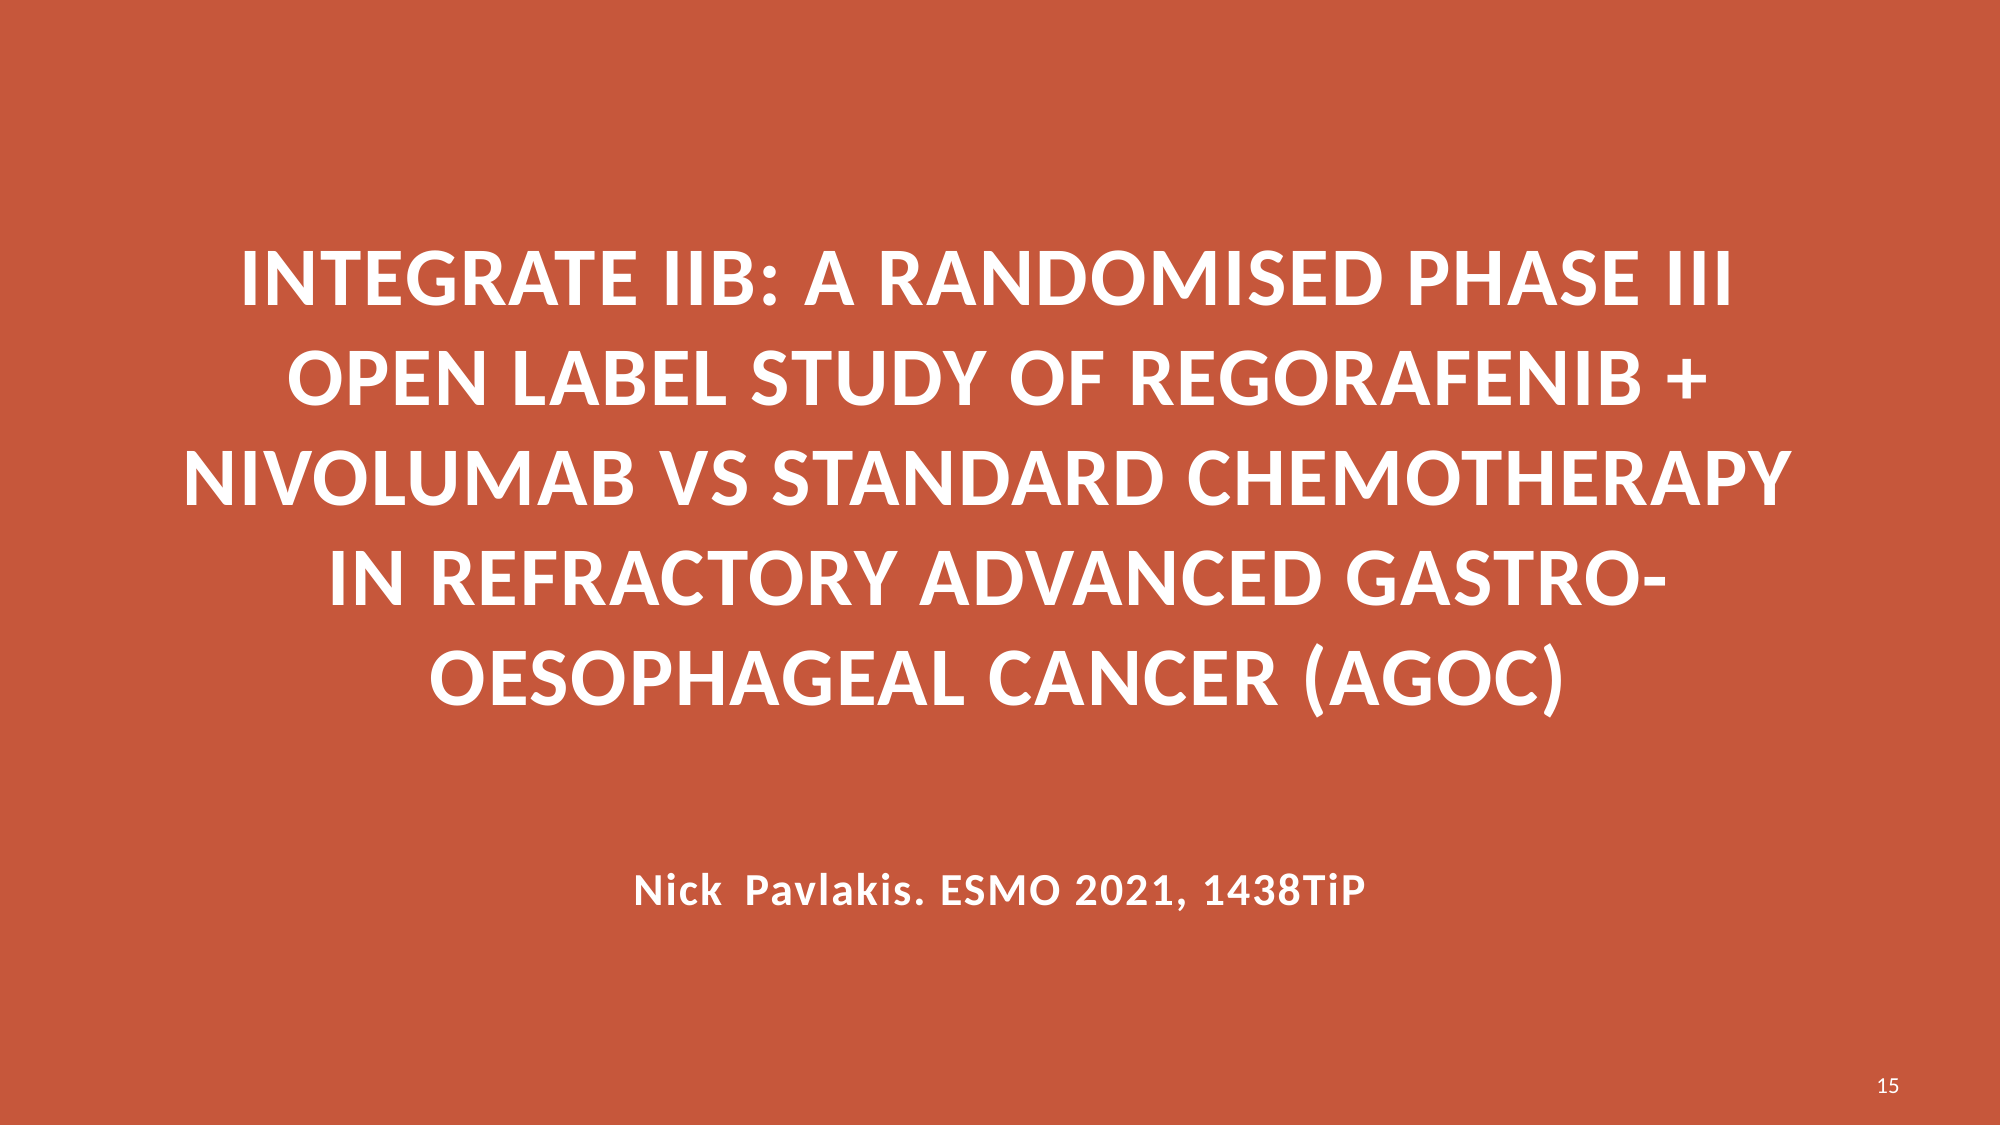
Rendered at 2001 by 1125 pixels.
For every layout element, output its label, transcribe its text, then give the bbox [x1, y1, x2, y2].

title INTEGRATE IIb: A randomised phase III open label study of regorafenib + nivolumab vs standard chemotherapy in refractory advanced gastro-oesophageal cancer (AGOC) Nick Pavlakis. ESMO 2021, 1438TiP [99, 45, 1900, 1000]
slide_number 15 [1771, 1054, 1900, 1115]
